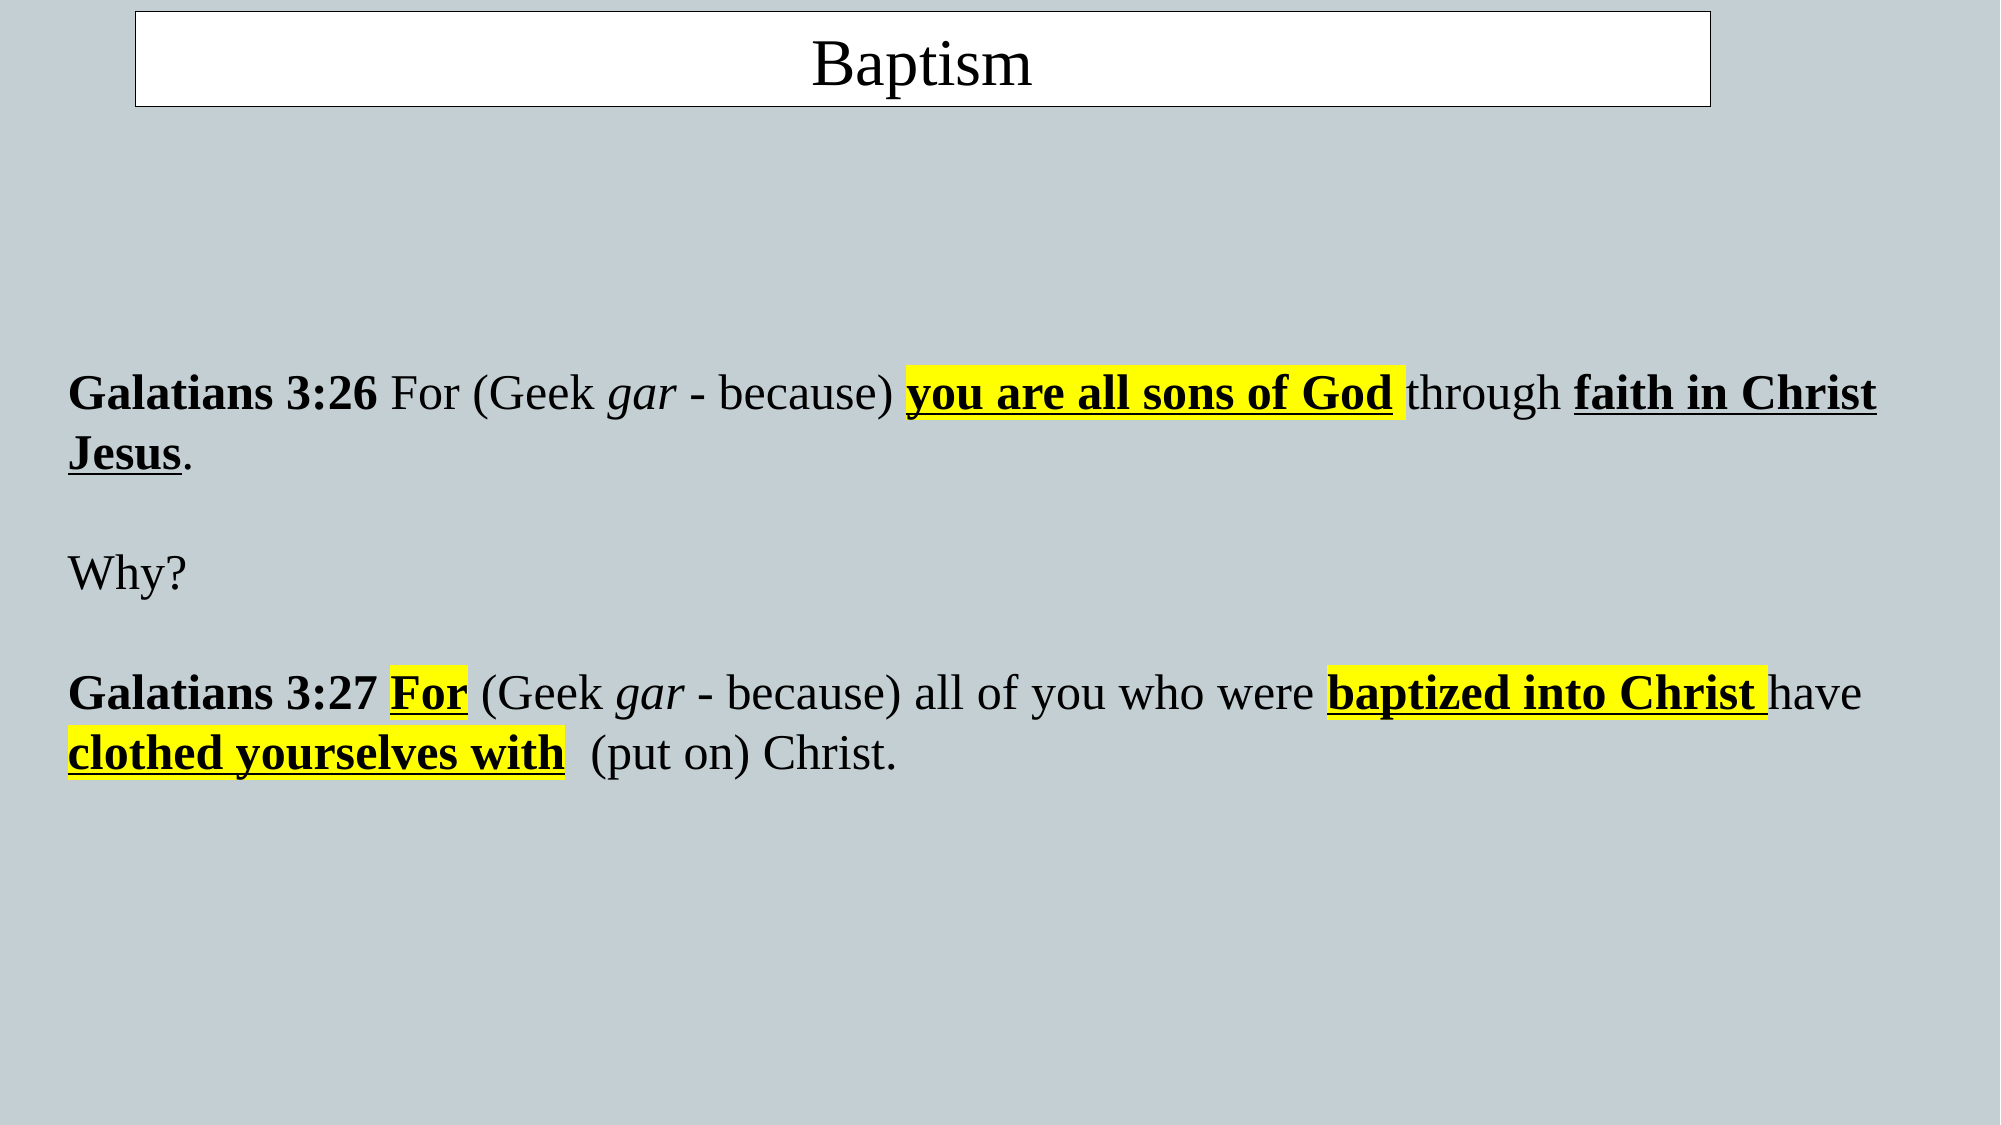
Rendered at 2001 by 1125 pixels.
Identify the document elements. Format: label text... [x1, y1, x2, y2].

text_box Galatians 3:26 For (Geek gar - because) you are all sons of God through faith in Christ Jesus. Why? Galatians 3:27 For (Geek gar - because) all of you who were baptized into Christ have clothed yourselves with (put on) Christ. [15, 142, 1926, 857]
text_box Baptism [135, 11, 1711, 107]
